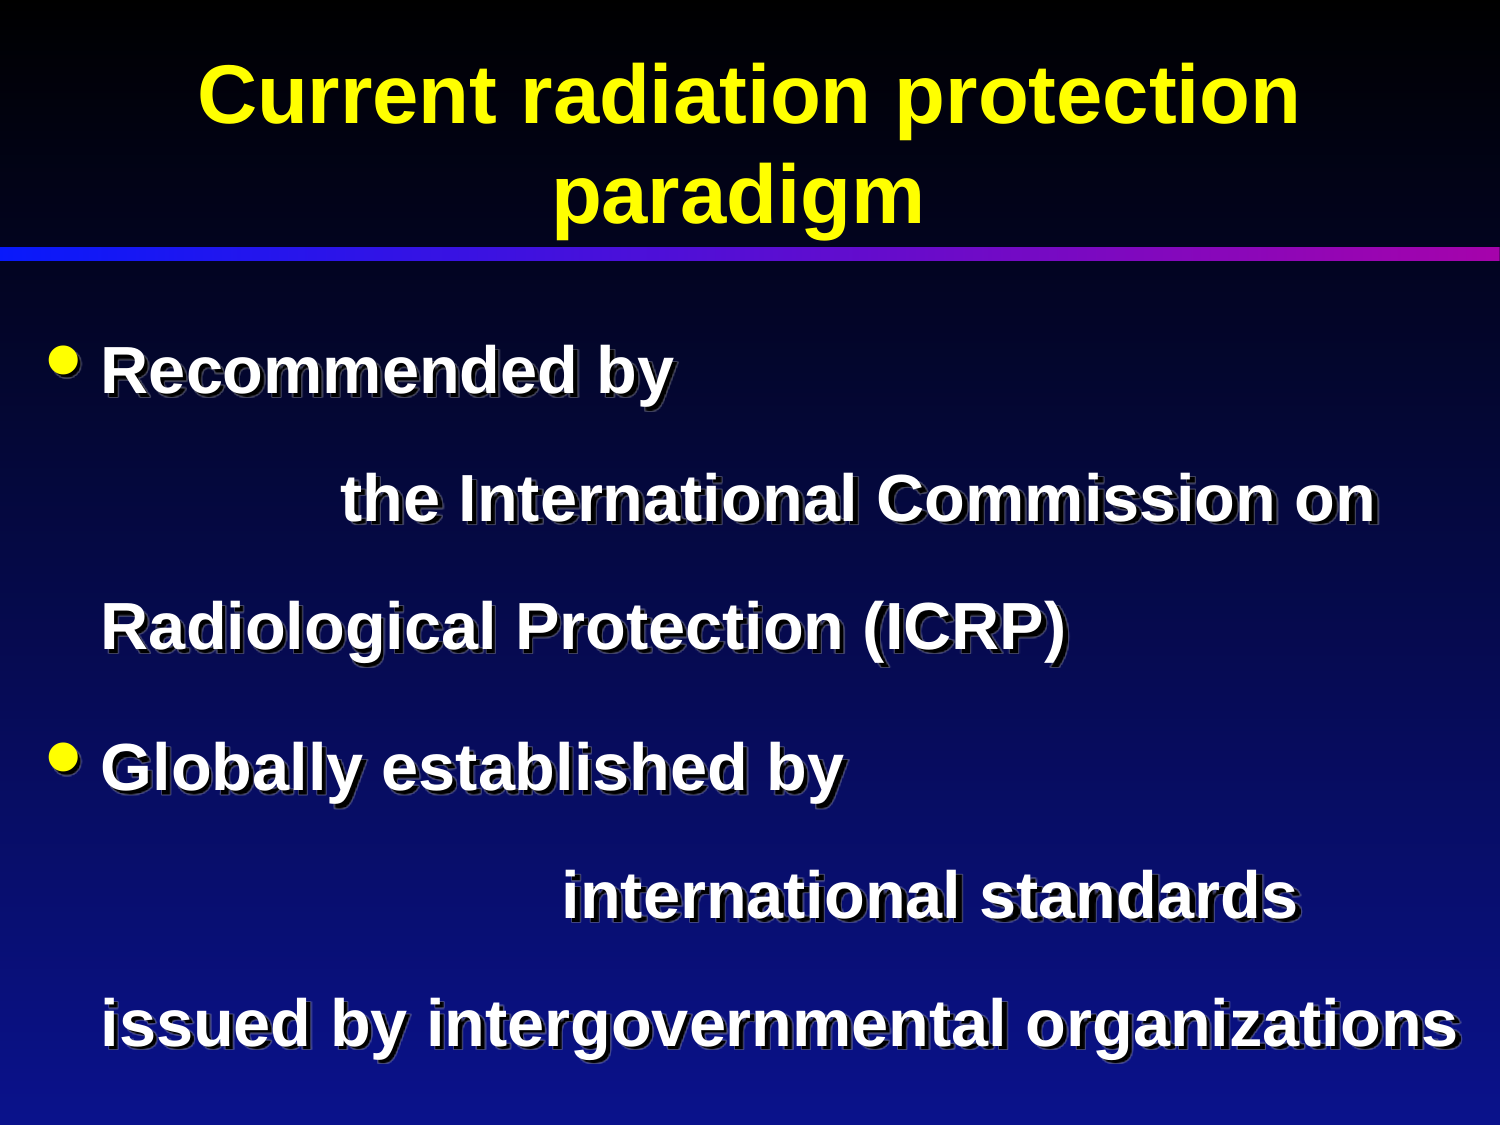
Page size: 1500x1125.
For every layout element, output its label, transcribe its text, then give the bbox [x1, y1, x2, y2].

list Recommended by the International Commission on Radiological Protection (ICRP) Globally established by international standards issued by intergovernmental organizations [29, 271, 1500, 1091]
title Current radiation protection paradigm [0, 46, 1500, 235]
